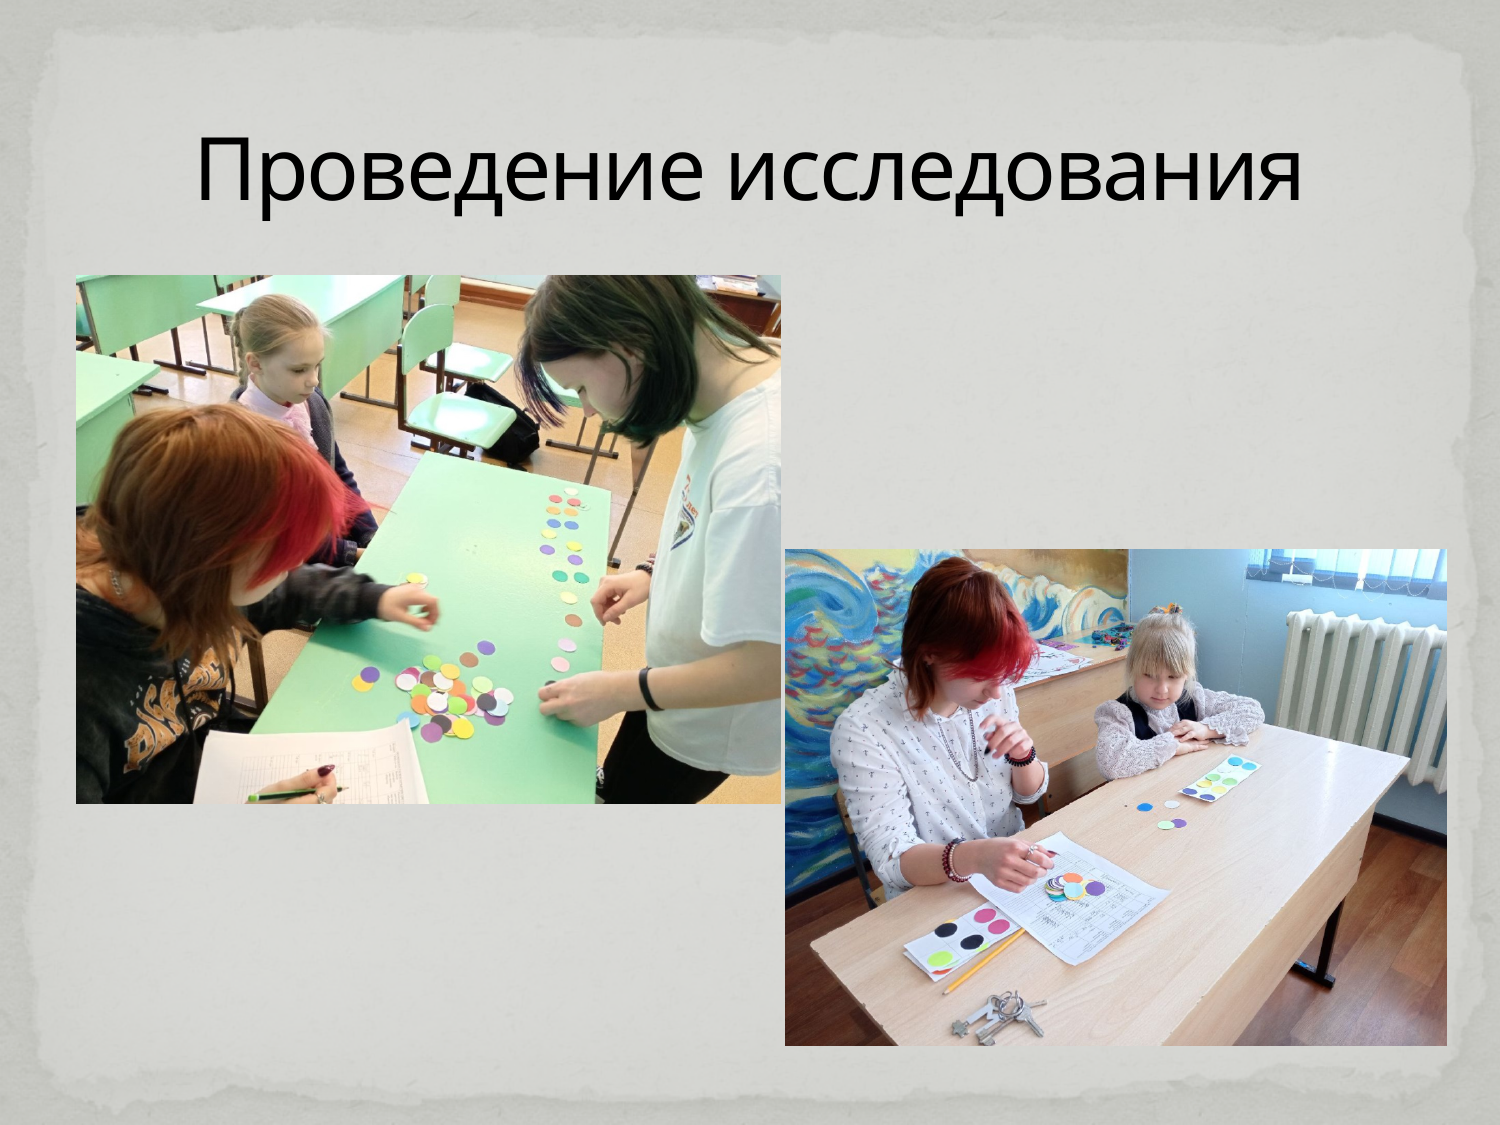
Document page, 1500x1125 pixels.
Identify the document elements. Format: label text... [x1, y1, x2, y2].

picture [76, 275, 781, 804]
picture [785, 549, 1447, 1046]
title Проведение исследования [74, 24, 1425, 225]
